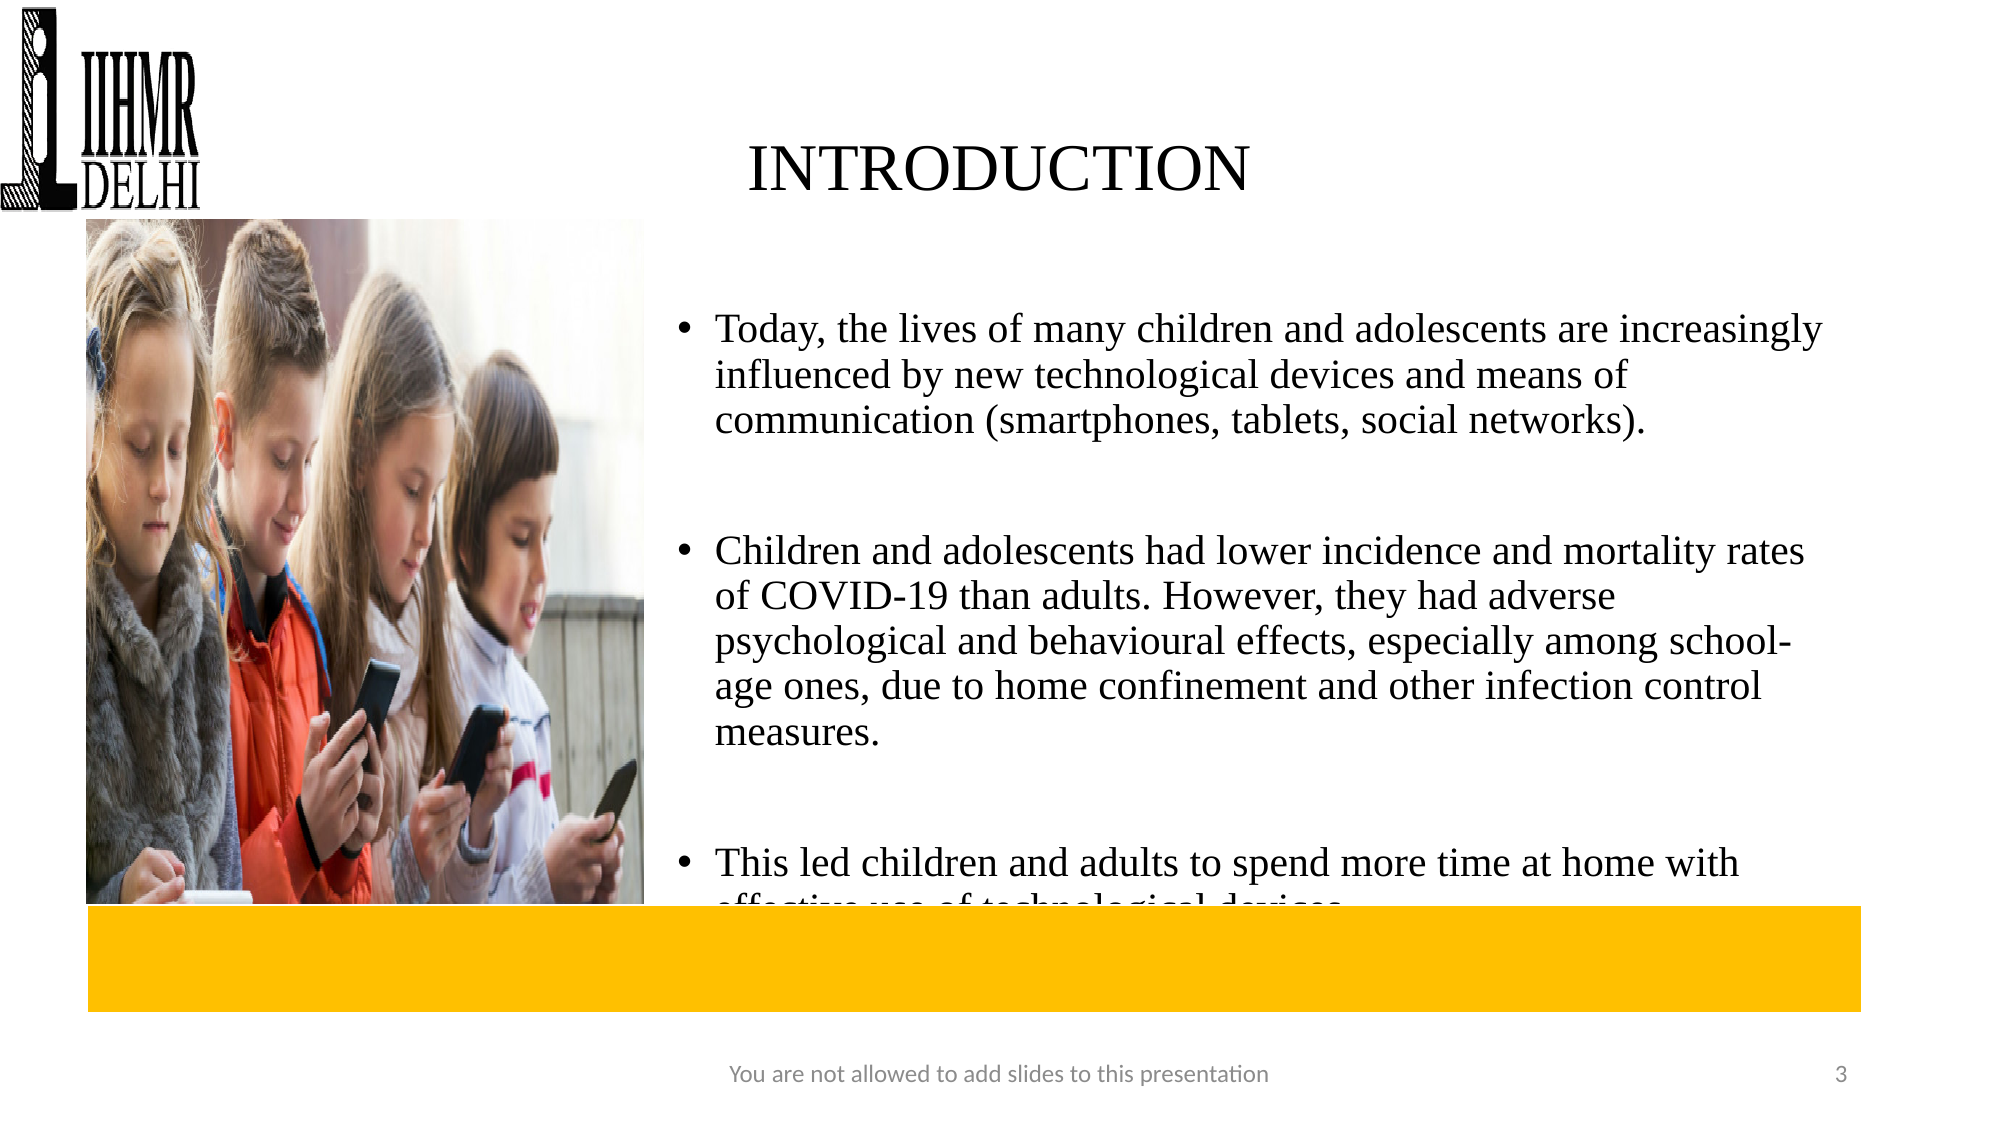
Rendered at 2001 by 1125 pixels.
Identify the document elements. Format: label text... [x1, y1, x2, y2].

title INTRODUCTION [137, 59, 1863, 278]
list Today, the lives of many children and adolescents are increasingly influenced by new technological devices and means of communication (smartphones, tablets, social networks). Children and adolescents had lower incidence and mortality rates of COVID-19 than adults. However, they had adverse psychological and behavioural effects, especially among school-age ones, due to home confinement and other infection control measures. This led children and adults to spend more time at home with effective use of technological devices. [662, 299, 1863, 904]
footer You are not allowed to add slides to this presentation [662, 1042, 1338, 1103]
picture [0, 3, 212, 213]
slide_number 3 [1412, 1042, 1863, 1103]
picture [86, 219, 644, 906]
text_box [86, 904, 1864, 1014]
